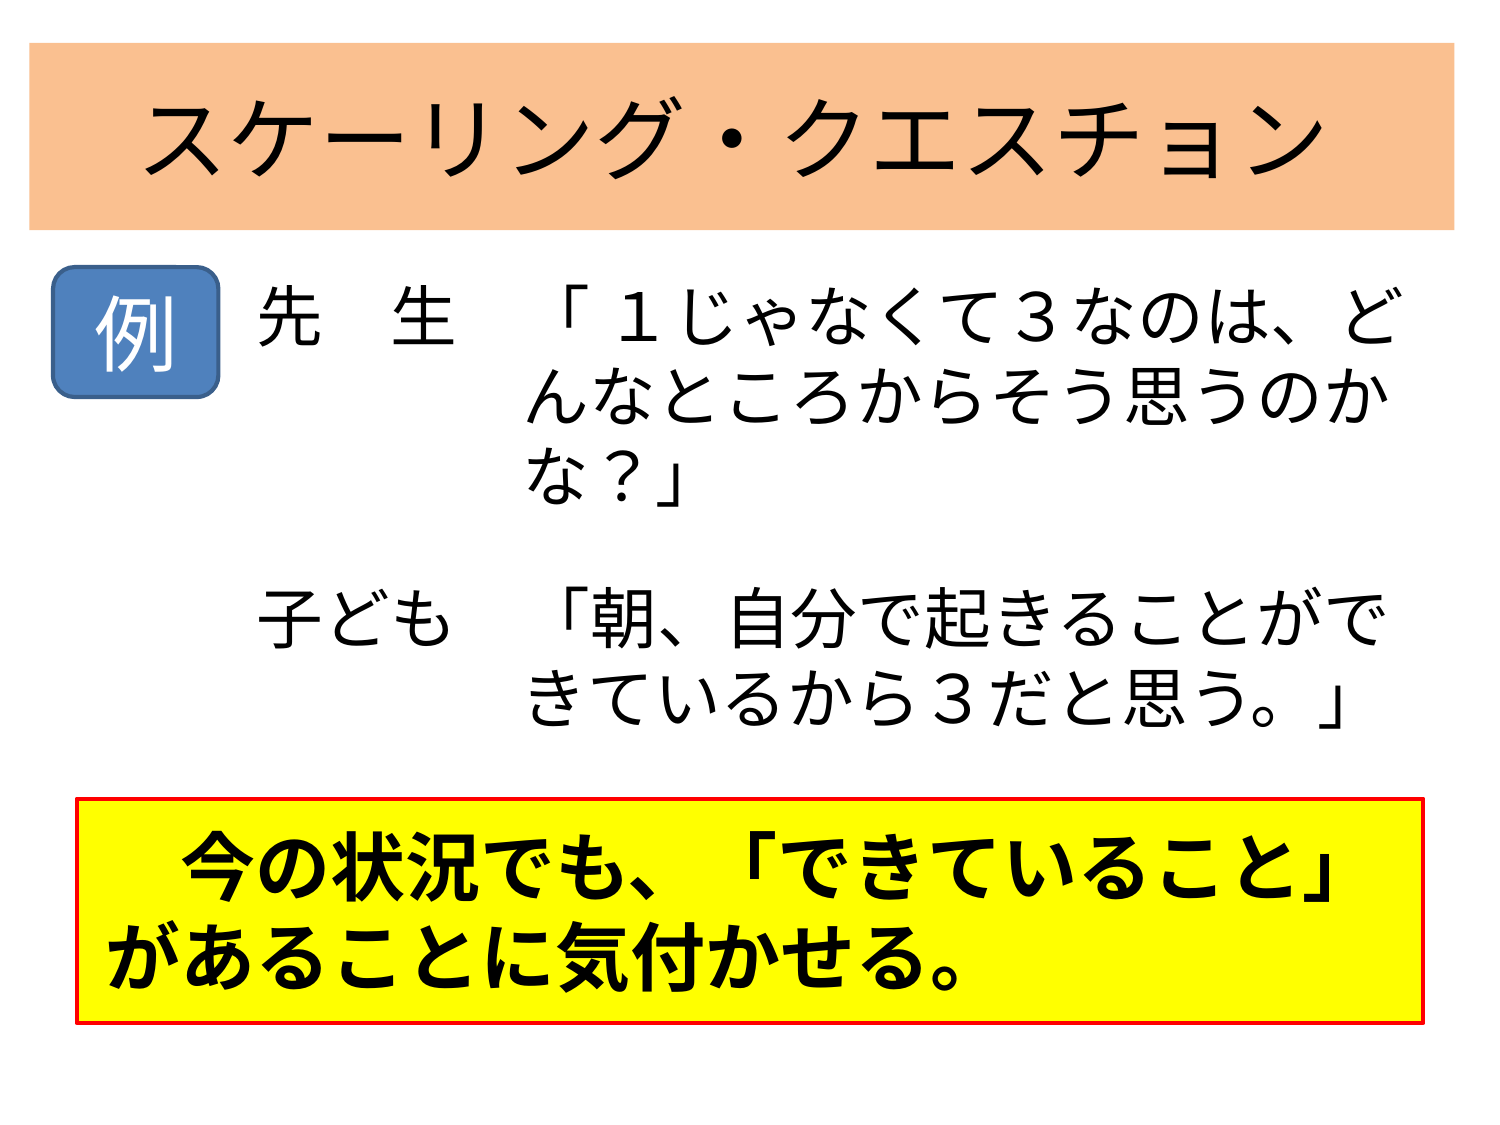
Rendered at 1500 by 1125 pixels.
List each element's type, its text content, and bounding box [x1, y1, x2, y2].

text_box 例 [50, 264, 221, 400]
text_box 先 生 「 １じゃなくて３なのは、どんなところからそう思うのかな？」 子ども 「朝、自分で起きることができているから３だと思う。」 [242, 267, 1459, 745]
title スケーリング・クエスチョン [29, 42, 1455, 231]
text_box 今の状況でも、「できていること」があることに気付かせる。 [75, 797, 1425, 1025]
